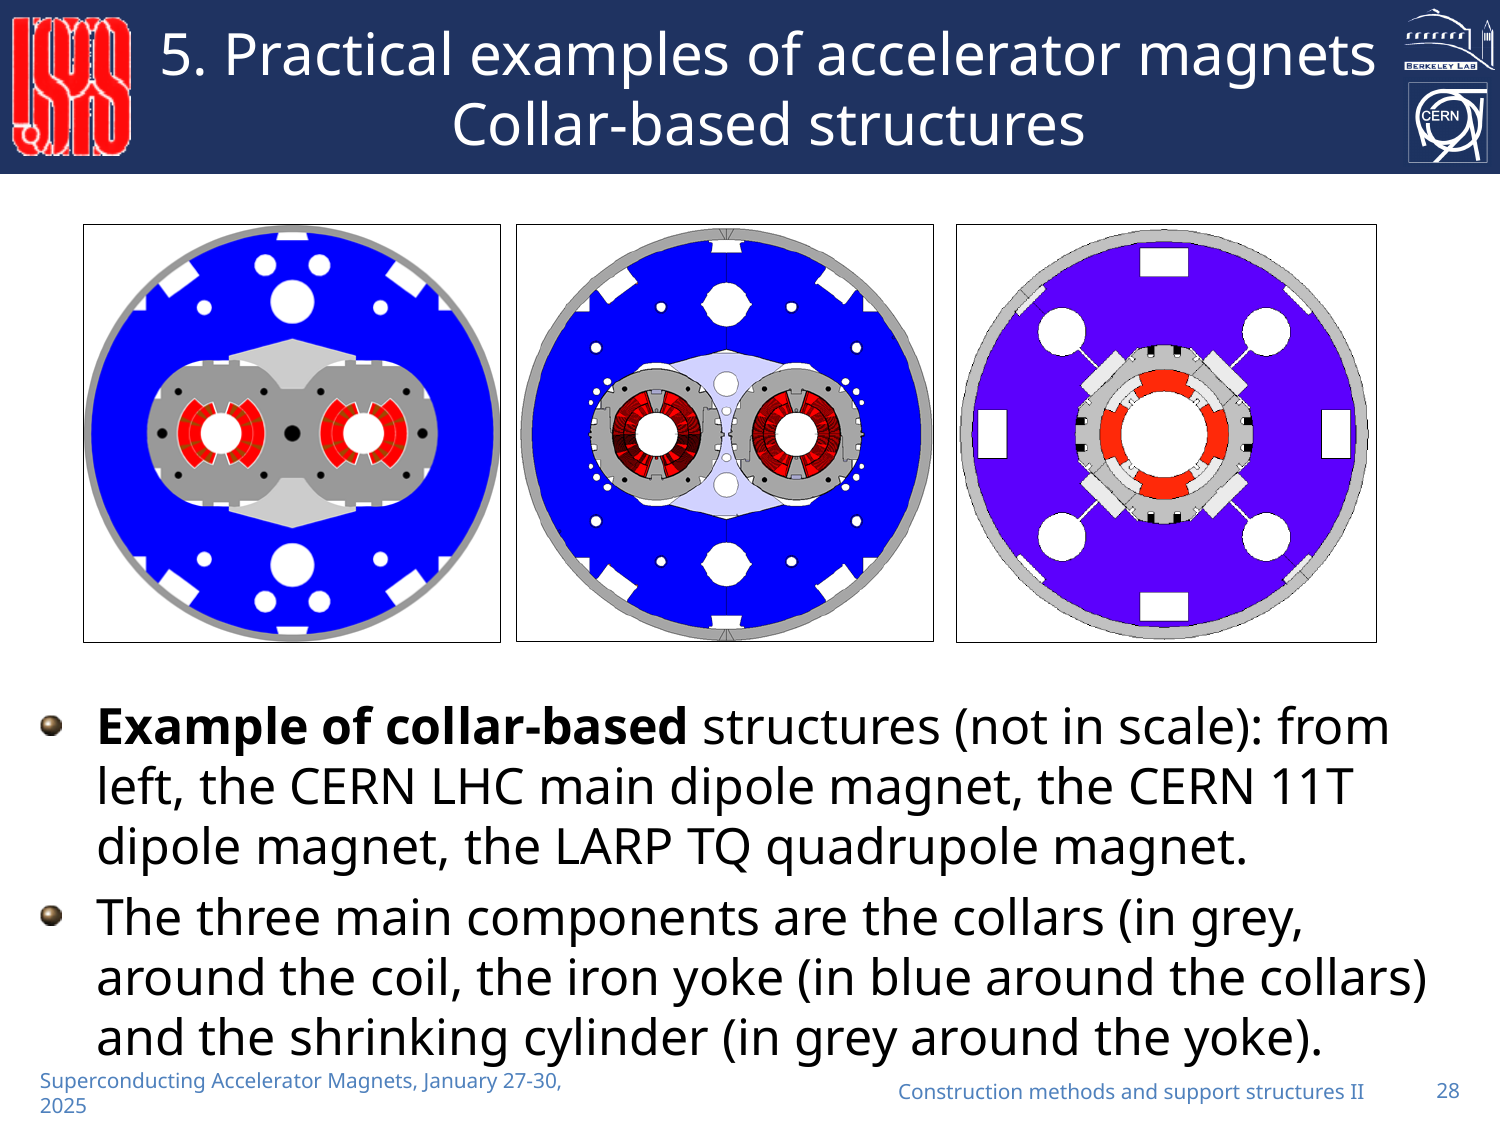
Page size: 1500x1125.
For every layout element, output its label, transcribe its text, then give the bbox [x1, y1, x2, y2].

picture [74, 216, 1390, 647]
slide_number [24, 1073, 613, 1113]
slide_number 28 [1400, 1072, 1475, 1111]
picture [1403, 77, 1492, 167]
title 5. Practical examples of accelerator magnets Collar-based structures [137, 0, 1400, 175]
picture [11, 16, 131, 156]
list Example of collar-based structures (not in scale): from left, the CERN LHC main dipole magnet, the CERN 11T dipole magnet, the LARP TQ quadrupole magnet. The three main components are the collars (in grey, around the coil, the iron yoke (in blue around the collars) and the shrinking cylinder (in grey around the yoke). [24, 687, 1475, 1063]
picture [39, 904, 62, 926]
picture [1403, 7, 1495, 71]
footer Construction methods and support structures II [598, 1072, 1380, 1111]
picture [39, 714, 62, 736]
